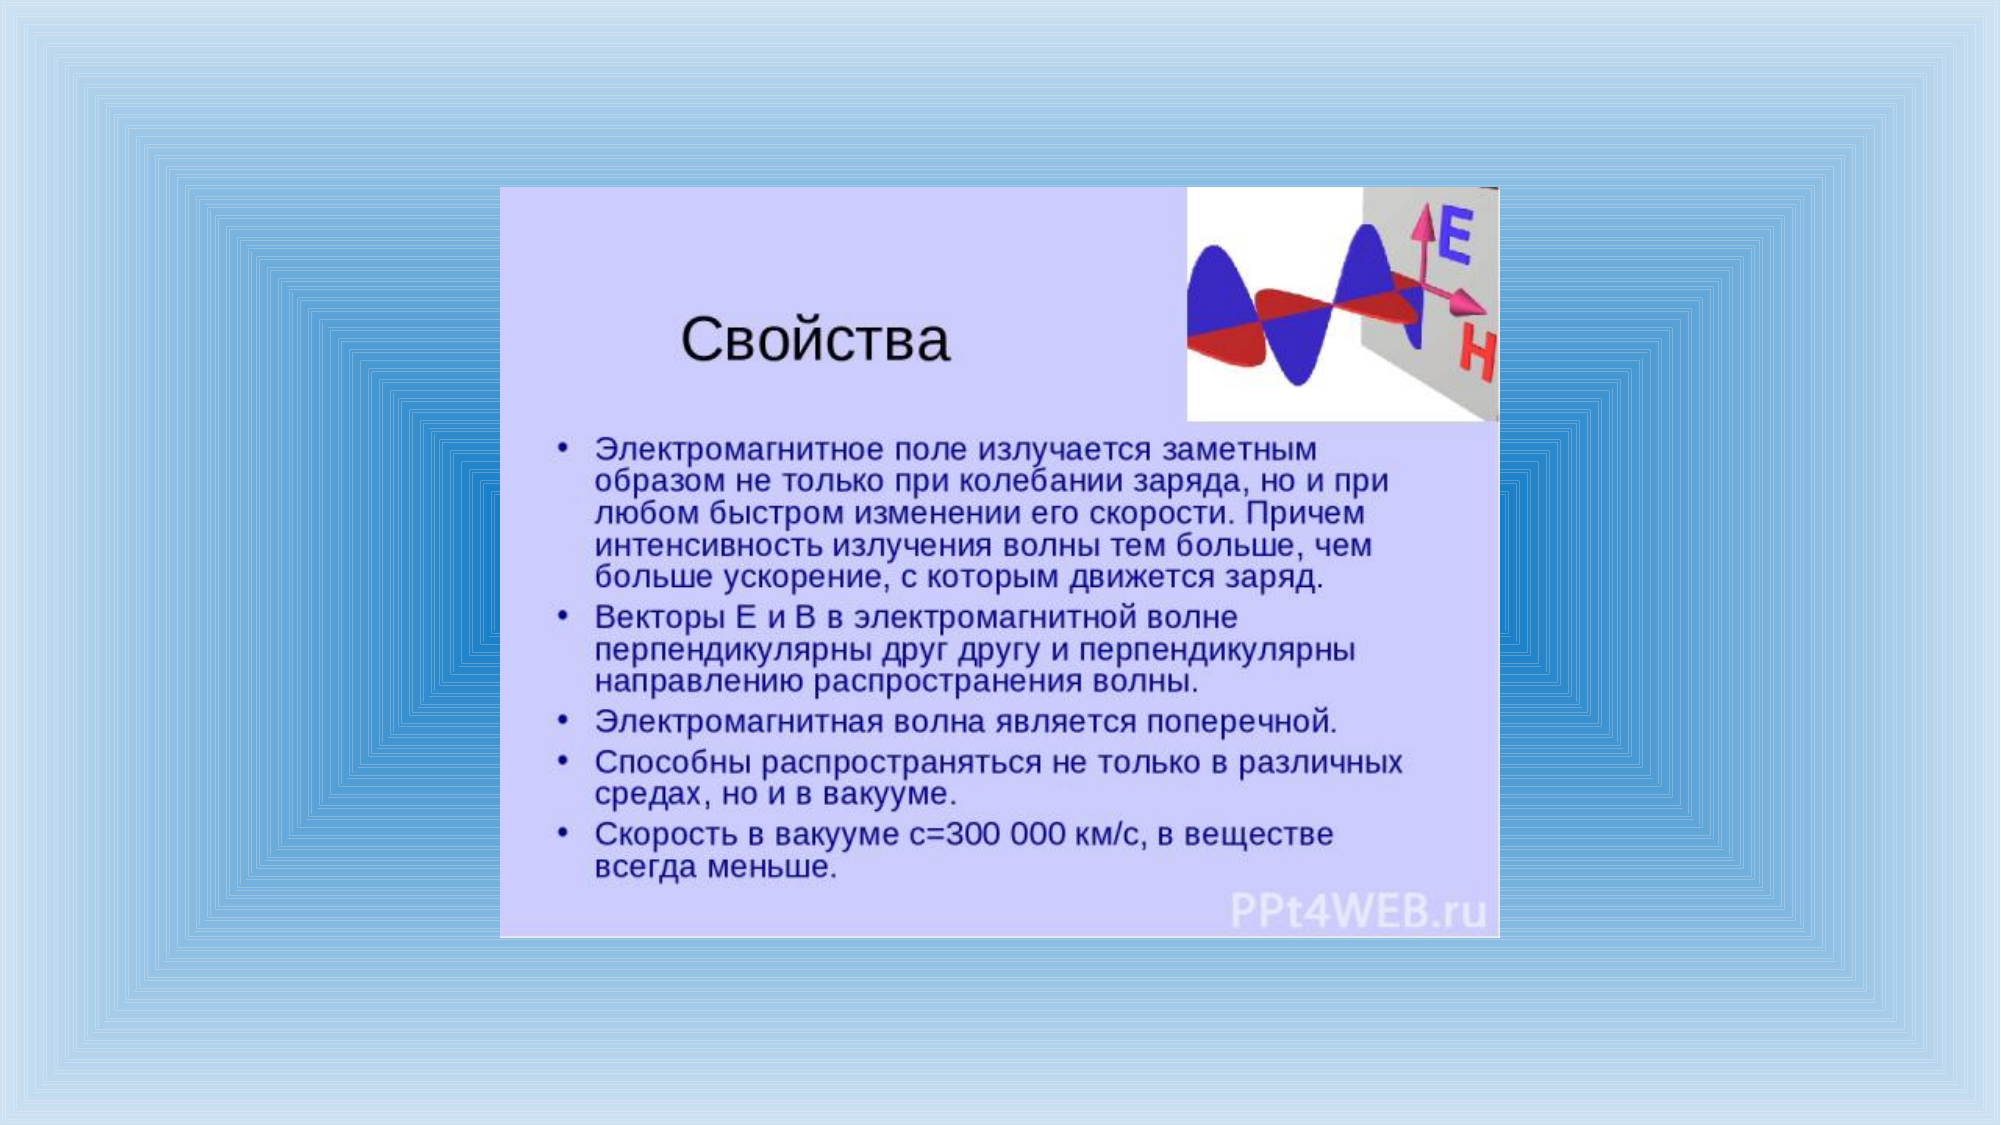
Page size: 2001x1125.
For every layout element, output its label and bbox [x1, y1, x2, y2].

picture [499, 187, 1500, 938]
